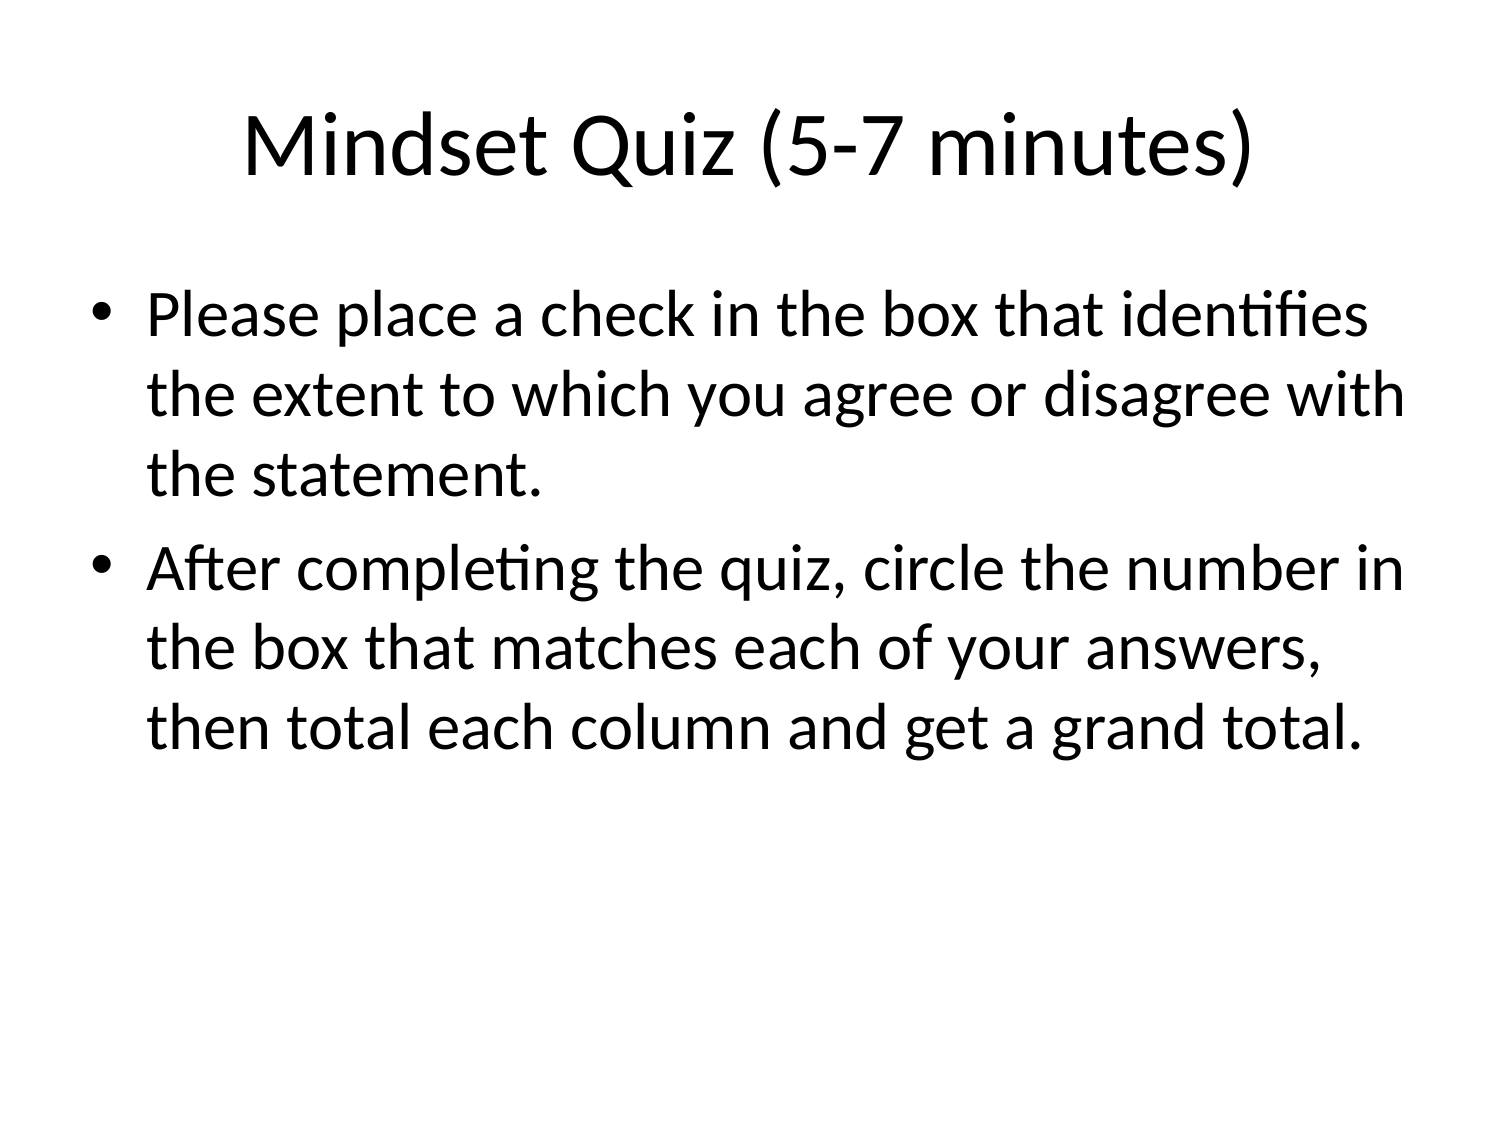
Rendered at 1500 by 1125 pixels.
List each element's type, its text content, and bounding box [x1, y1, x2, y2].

list Please place a check in the box that identifies the extent to which you agree or disagree with the statement. After completing the quiz, circle the number in the box that matches each of your answers, then total each column and get a grand total. [75, 262, 1425, 1005]
title Mindset Quiz (5-7 minutes) [75, 45, 1425, 233]
